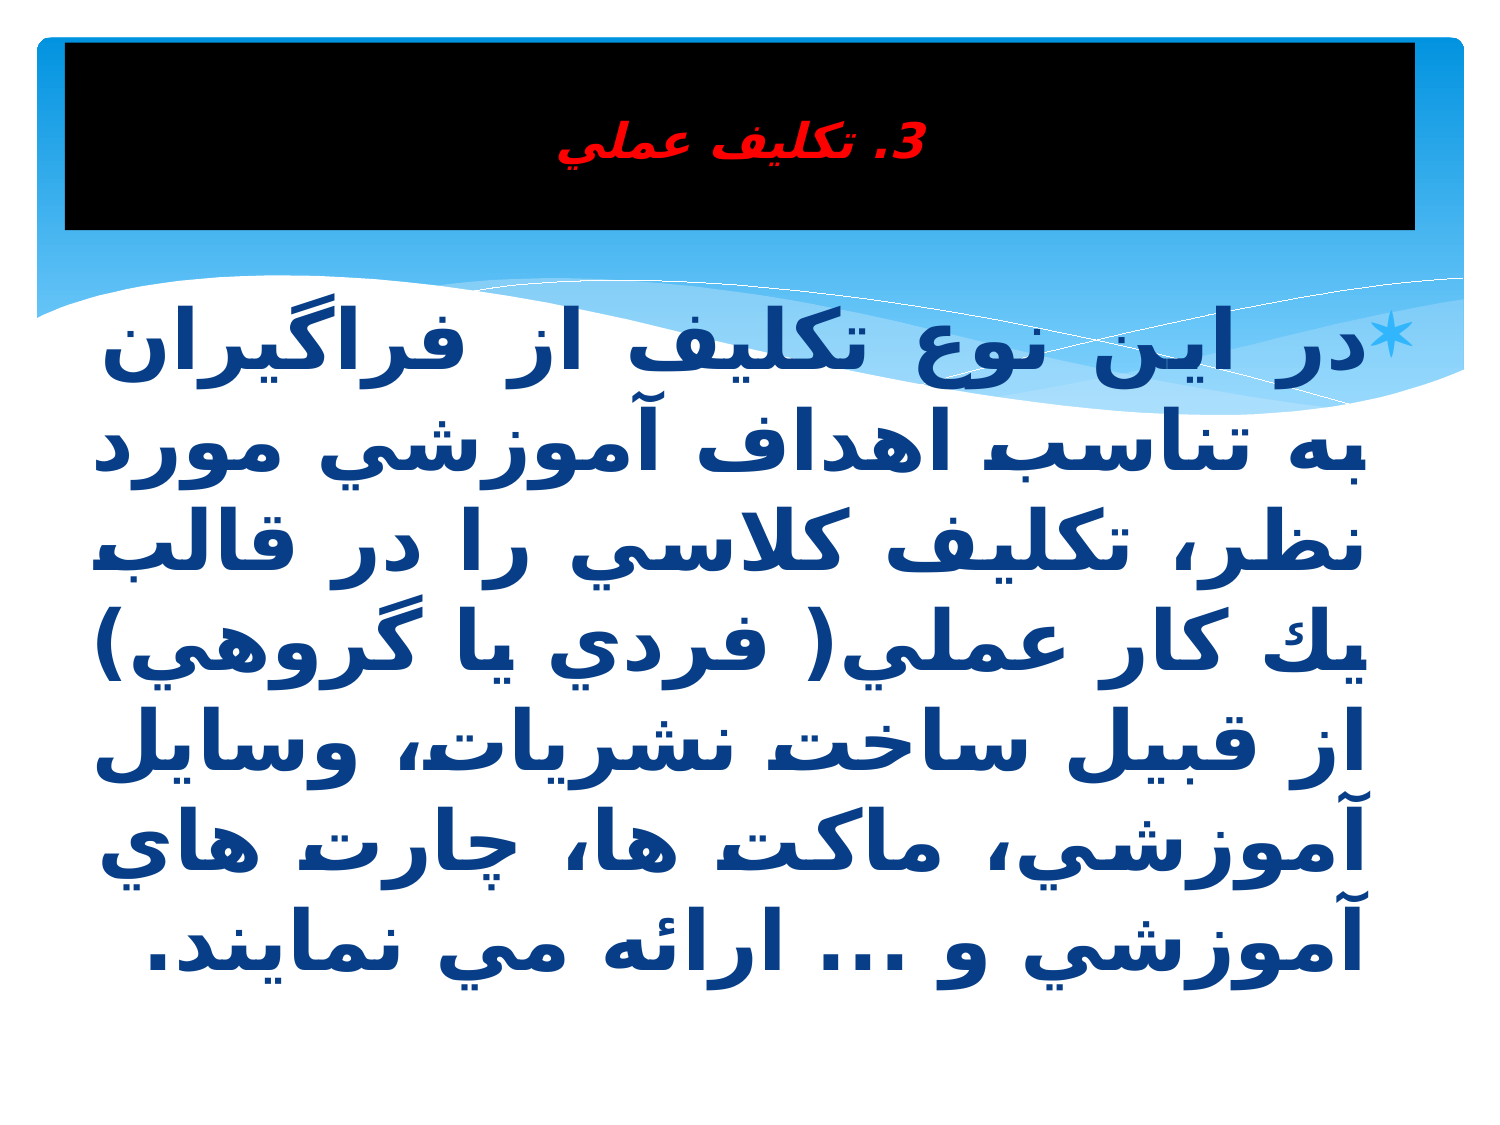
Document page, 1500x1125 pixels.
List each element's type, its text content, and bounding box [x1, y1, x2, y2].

list در اين نوع تكليف از فراگيران به تناسب اهداف آموزشي مورد نظر، تكليف كلاسي را در قالب يك كار عملي( فردي يا گروهي) از قبيل ساخت نشريات، وسايل آموزشي، ماكت ها، چارت هاي آموزشي و ... ارائه مي نمايند. [74, 278, 1426, 1006]
title 3. تكليف عملي [64, 42, 1416, 231]
